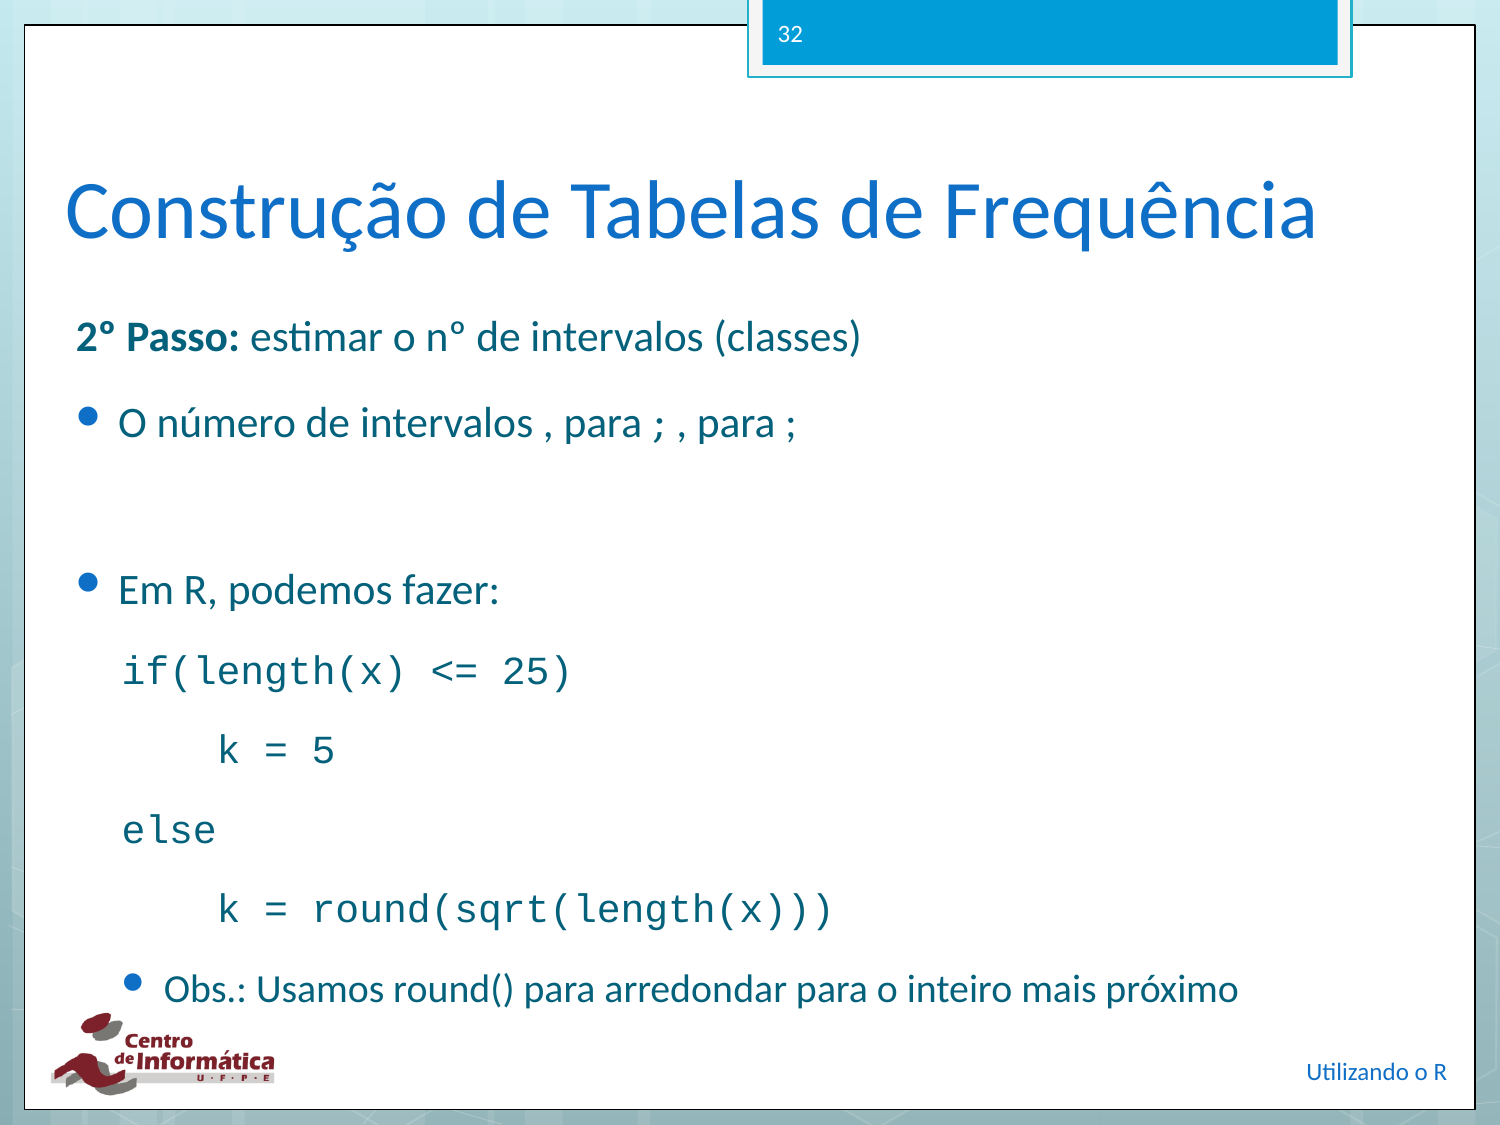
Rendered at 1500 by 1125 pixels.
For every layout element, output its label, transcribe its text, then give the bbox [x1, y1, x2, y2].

slide_number 32 [762, 2, 982, 63]
picture [39, 1007, 288, 1099]
title Construção de Tabelas de Frequência [50, 75, 1450, 263]
footer Utilizando o R [888, 1040, 1463, 1100]
